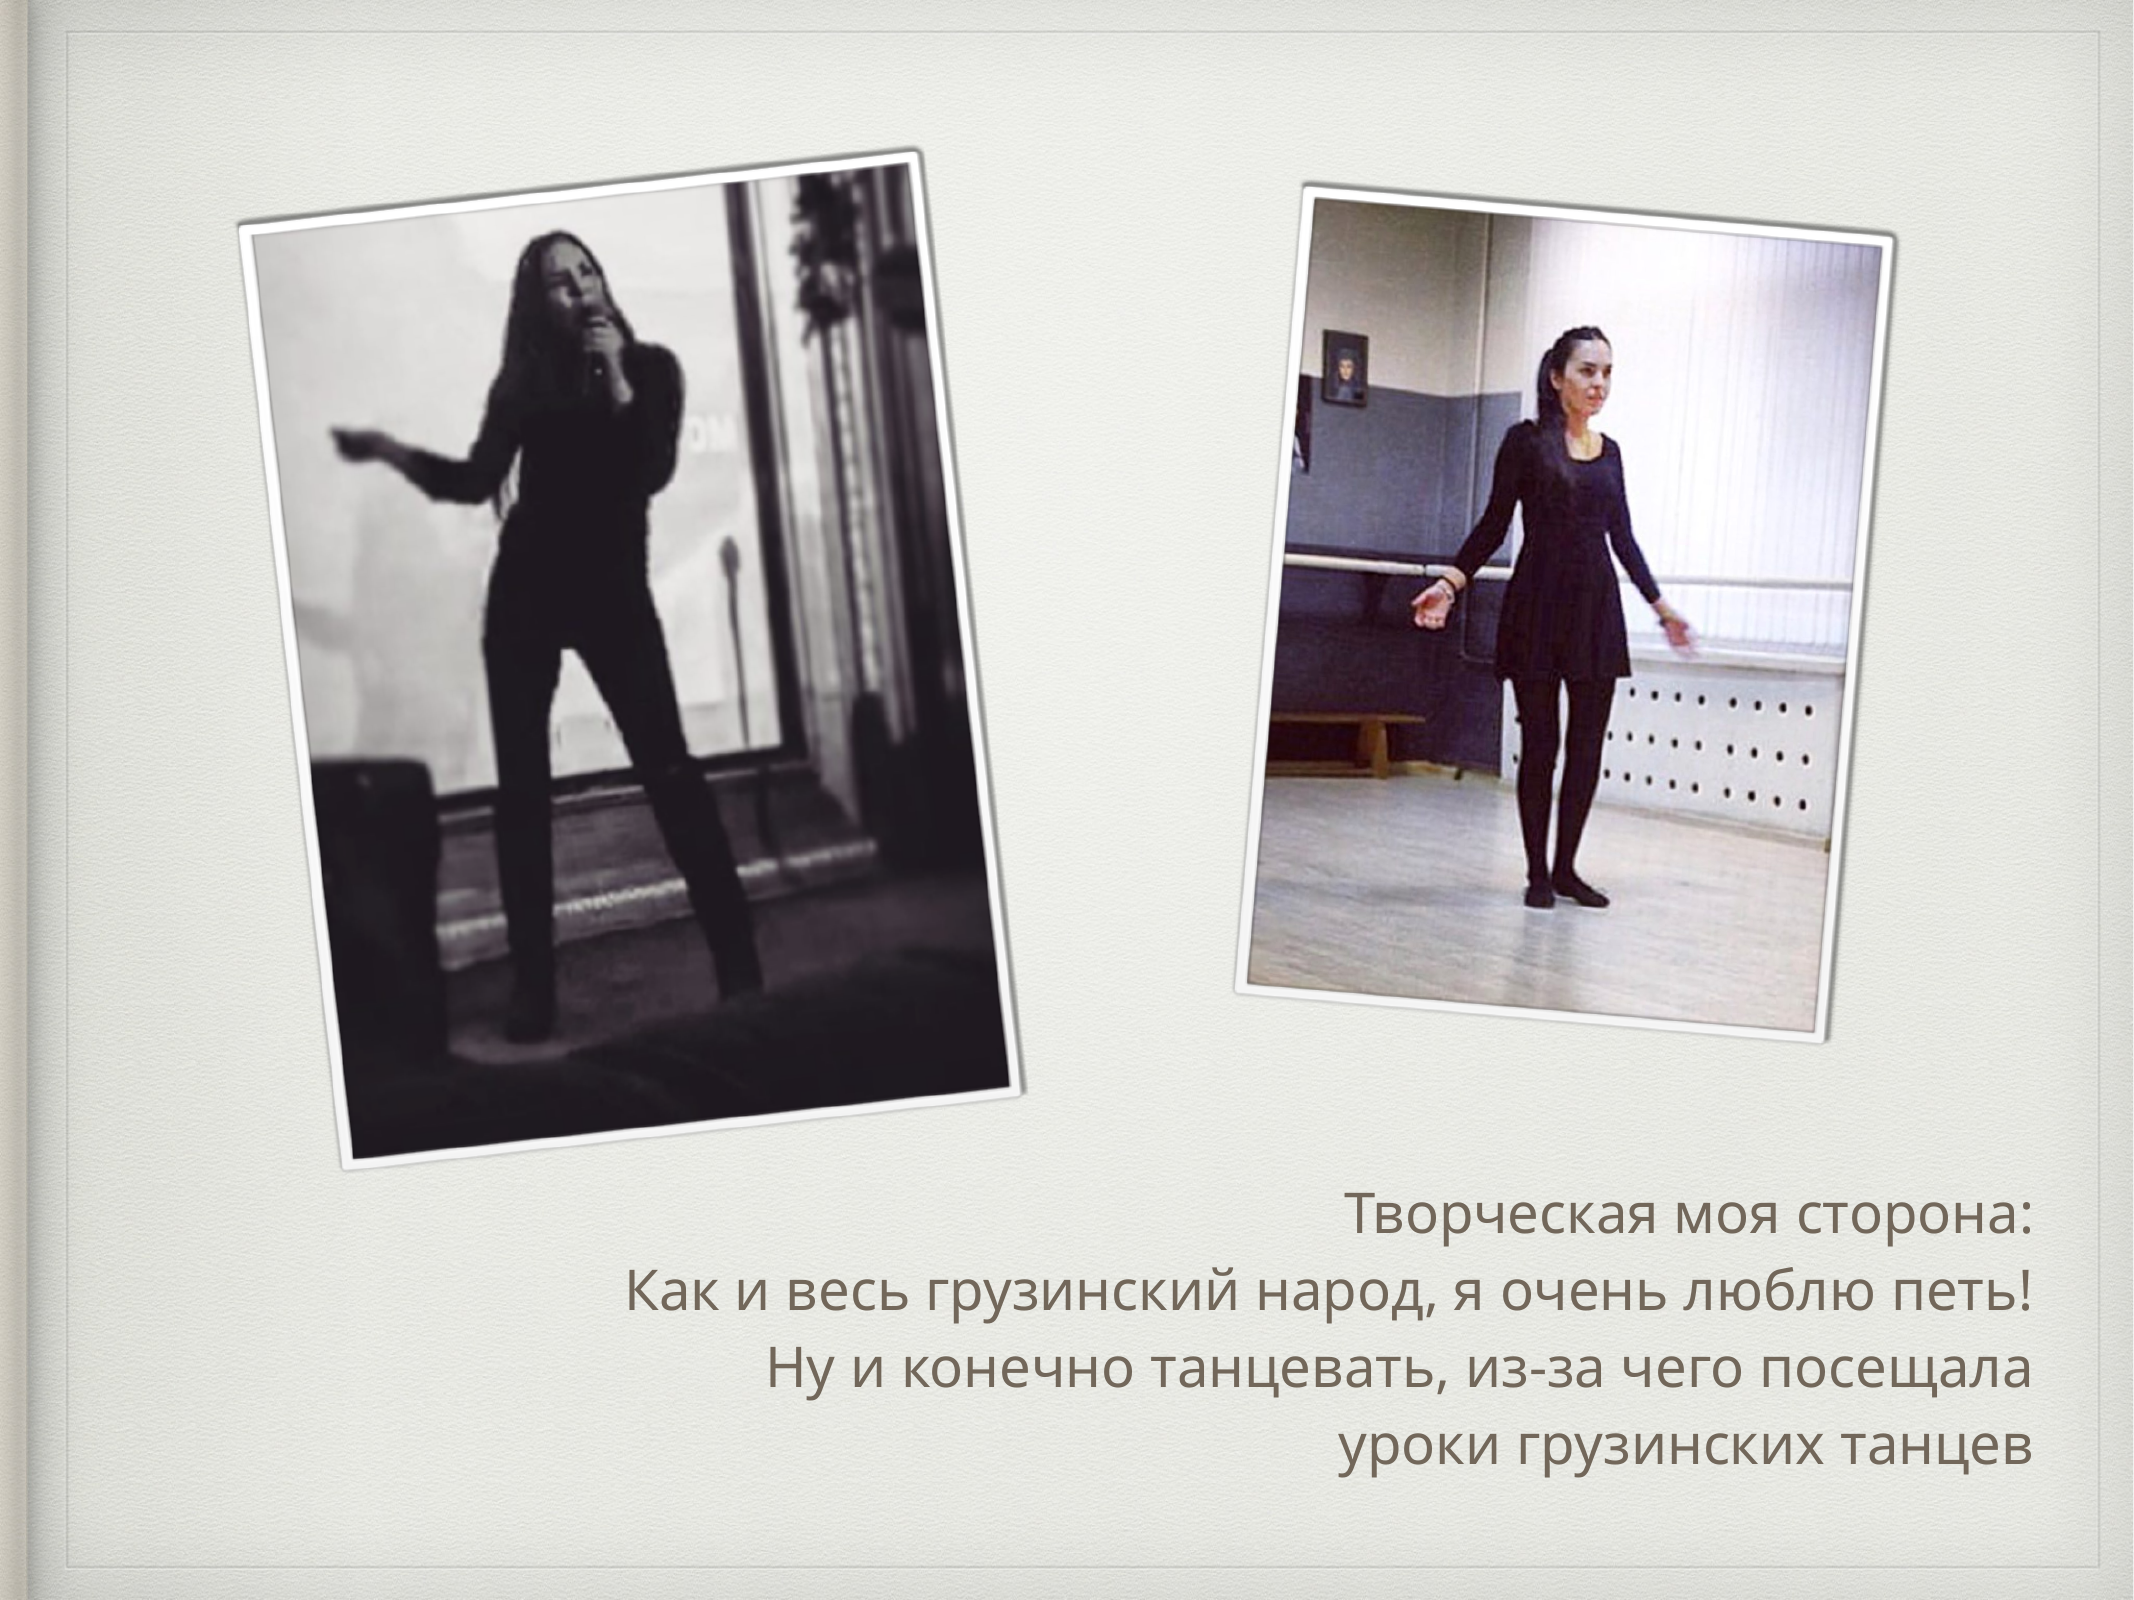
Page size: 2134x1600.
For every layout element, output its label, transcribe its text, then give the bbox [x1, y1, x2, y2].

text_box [1258, 200, 1869, 1029]
picture [0, 0, 2134, 1600]
list Творческая моя сторона: Как и весь грузинский народ, я очень люблю петь! Ну и конечно танцевать, из-за чего посещала уроки грузинских танцев [605, 1164, 2044, 1522]
